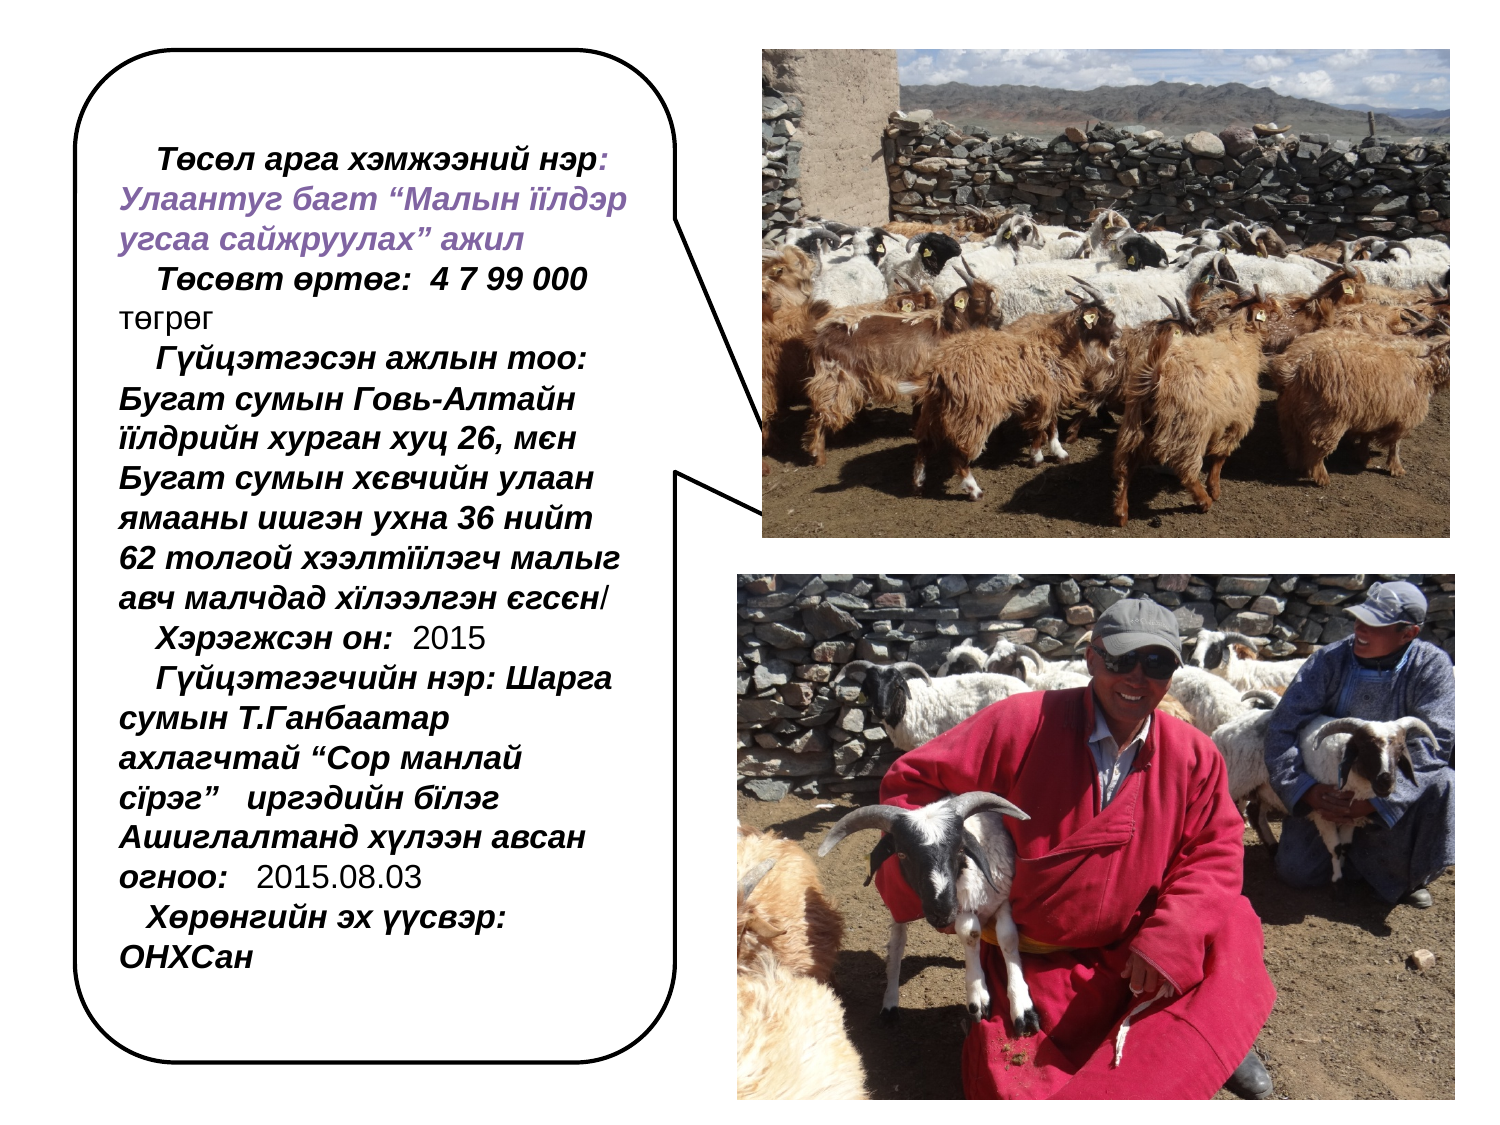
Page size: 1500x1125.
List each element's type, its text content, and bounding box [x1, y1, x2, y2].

picture [762, 49, 1451, 538]
picture [737, 574, 1455, 1101]
text_box Төсөл арга хэмжээний нэр: Улаантуг багт “Малын їїлдэр угсаа сайжруулах” ажил Төсөвт өртөг: 4 7 99 000 төгрөг Гүйцэтгэсэн ажлын тоо: Бугат сумын Говь-Алтайн їїлдрийн хурган хуц 26, мєн Бугат сумын хєвчийн улаан ямааны ишгэн ухна 36 нийт 62 толгой хээлтїїлэгч малыг авч малчдад хїлээлгэн єгсєн/ Хэрэгжсэн он: 2015 Гүйцэтгэгчийн нэр: Шарга сумын Т.Ганбаатар ахлагчтай “Сор манлай сїрэг” иргэдийн бїлэг Ашиглалтанд хүлээн авсан огноо: 2015.08.03 Хөрөнгийн эх үүсвэр: ОНХСан [72, 47, 757, 1065]
